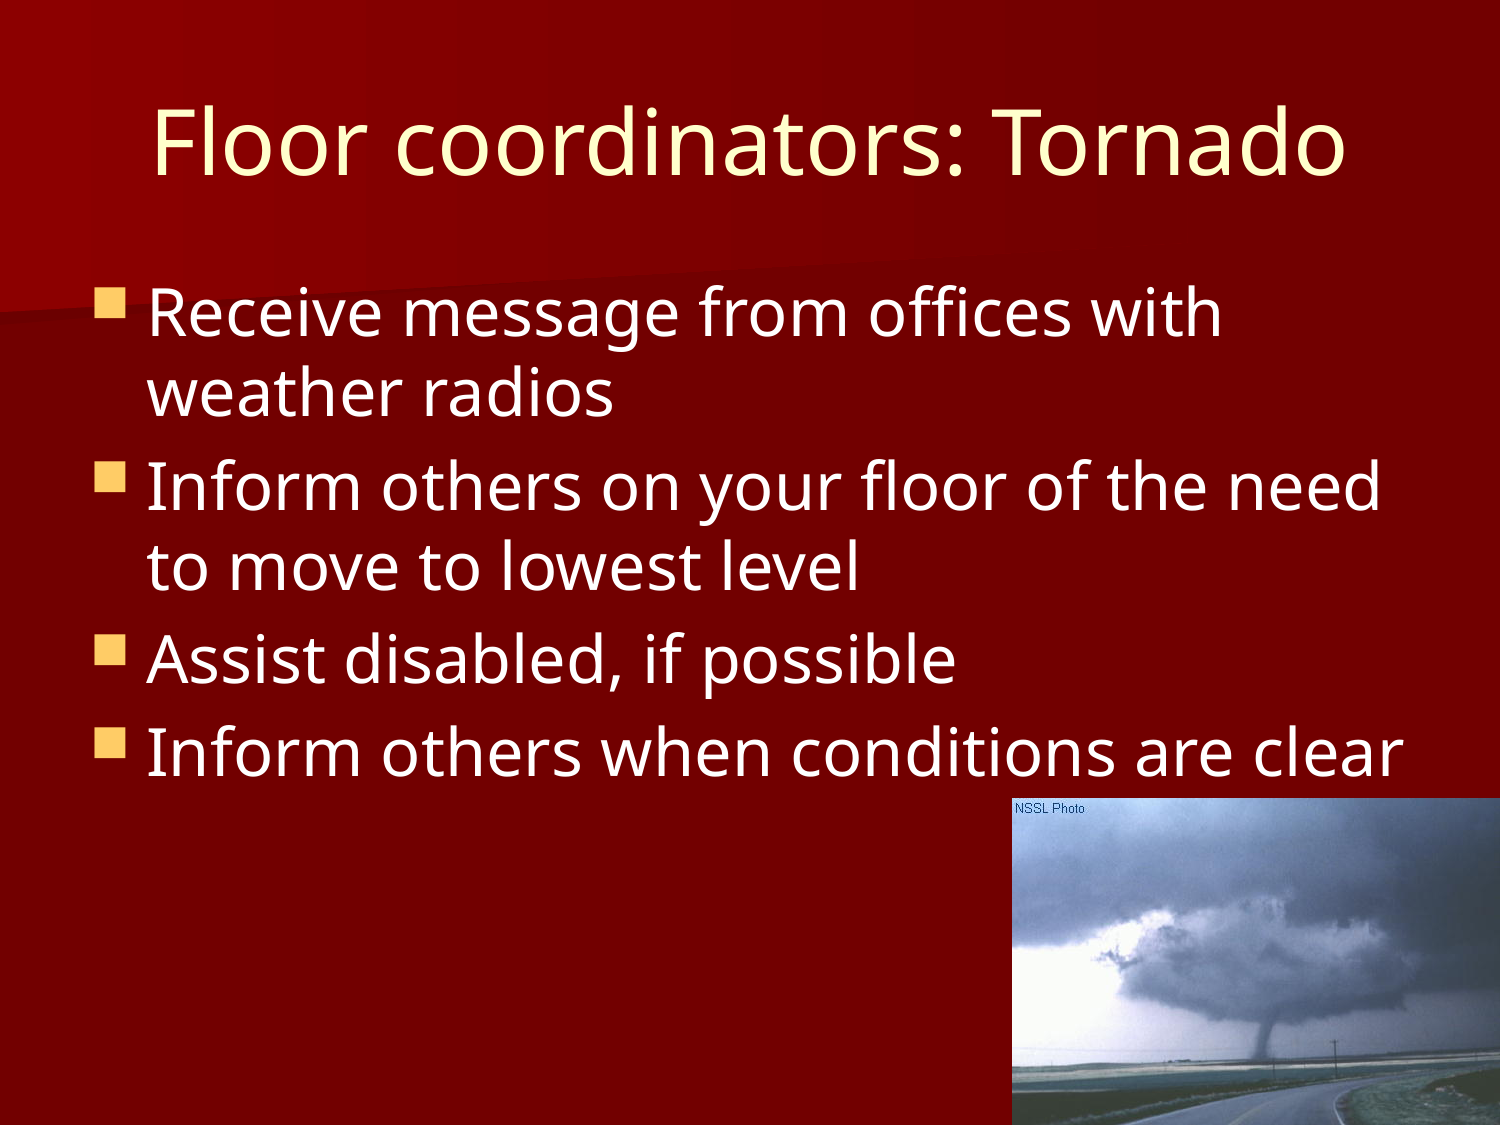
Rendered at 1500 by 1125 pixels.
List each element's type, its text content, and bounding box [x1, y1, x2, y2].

list Receive message from offices with weather radios Inform others on your floor of the need to move to lowest level Assist disabled, if possible Inform others when conditions are clear [75, 262, 1425, 1000]
title Floor coordinators: Tornado [75, 45, 1425, 233]
picture [1012, 798, 1500, 1125]
